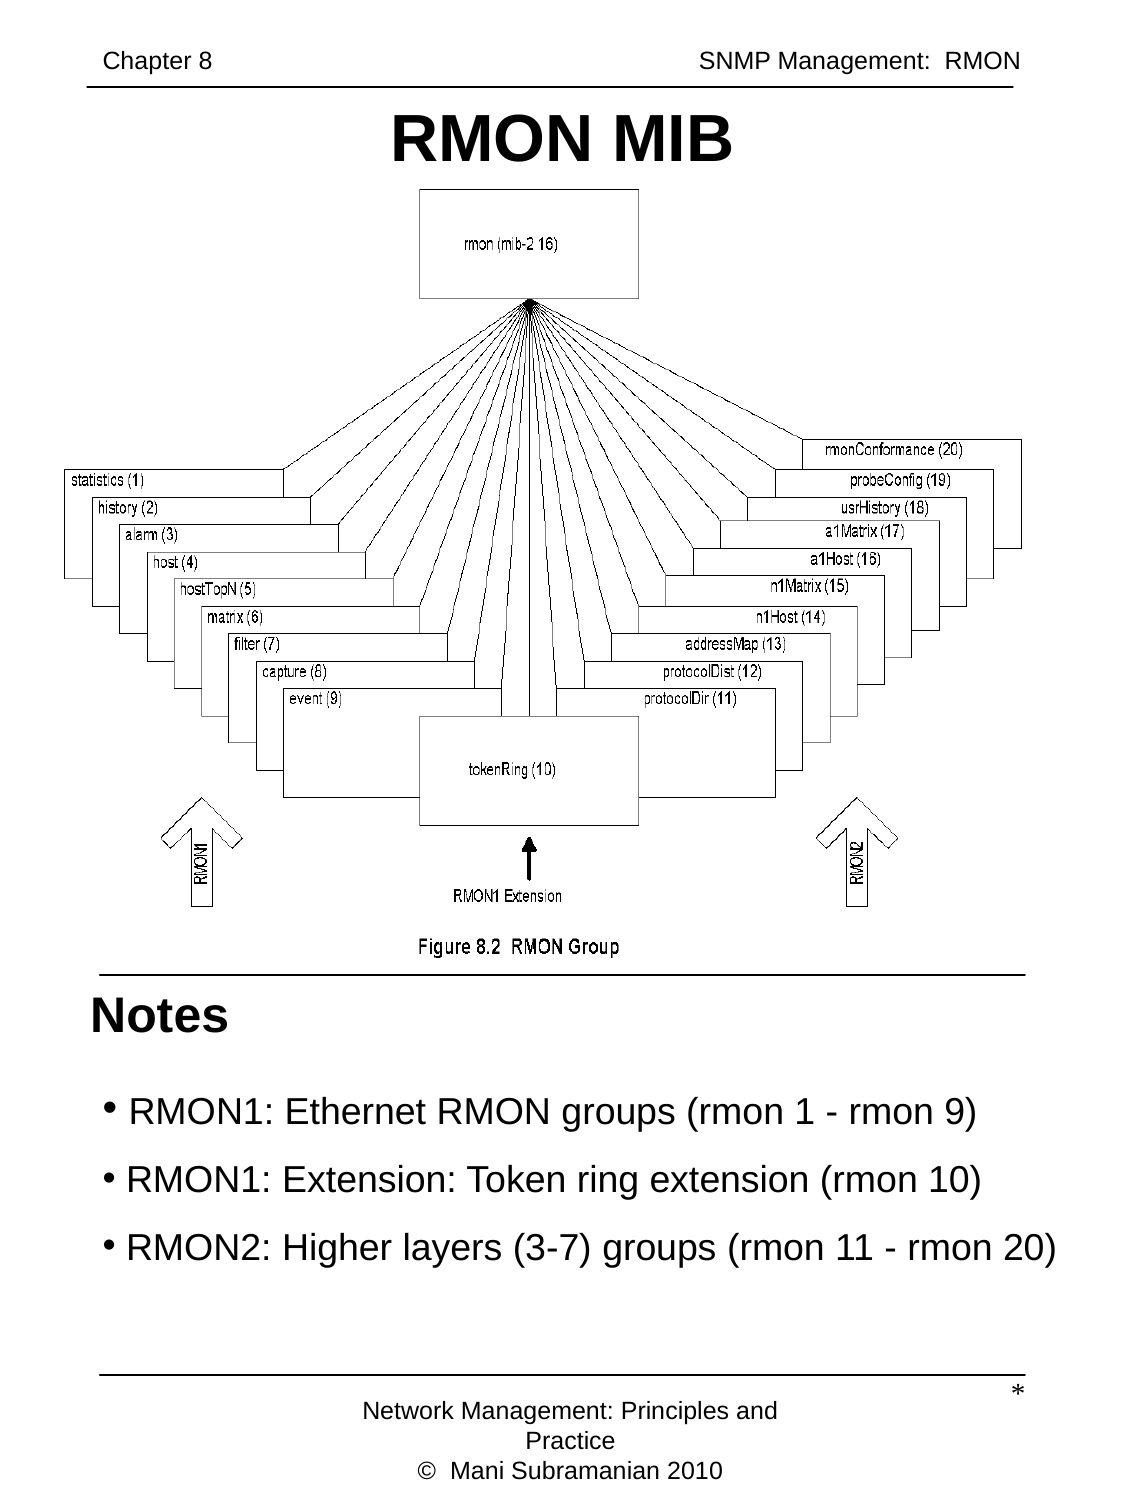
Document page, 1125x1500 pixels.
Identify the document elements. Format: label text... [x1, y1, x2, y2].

text_box RMON MIB [99, 87, 1025, 184]
text_box * [806, 1366, 1041, 1467]
text_box RMON1: Ethernet RMON groups (rmon 1 - rmon 9) RMON1: Extension: Token ring extension (rmon 10) RMON2: Higher layers (3-7) groups (rmon 11 - rmon 20) [87, 1049, 1083, 1269]
text_box Notes [0, 974, 250, 1050]
picture [62, 187, 1023, 971]
text_box Chapter 8 SNMP Management: RMON [87, 37, 1068, 83]
text_box Network Management: Principles and Practice © Mani Subramanian 2010 [299, 1387, 806, 1463]
